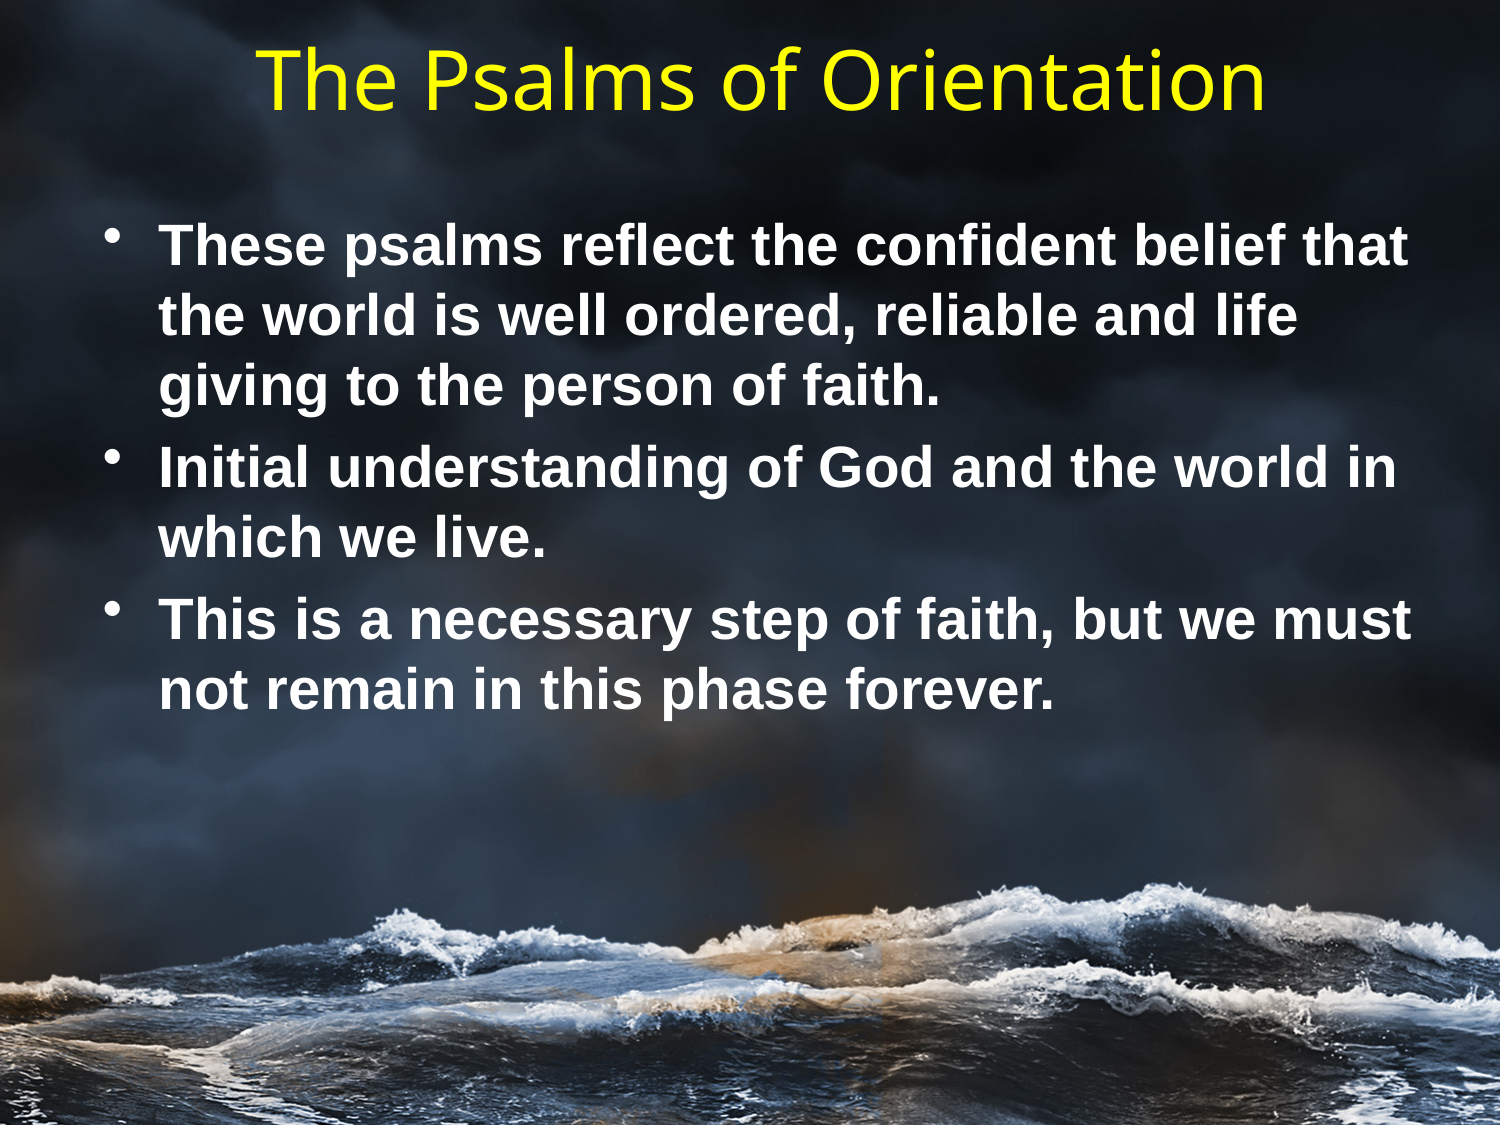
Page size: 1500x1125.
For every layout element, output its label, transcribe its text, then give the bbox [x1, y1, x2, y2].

title The Psalms of Orientation [87, 24, 1438, 130]
list These psalms reflect the confident belief that the world is well ordered, reliable and life giving to the person of faith. Initial understanding of God and the world in which we live. This is a necessary step of faith, but we must not remain in this phase forever. [87, 200, 1438, 1005]
picture [0, 0, 1500, 1125]
